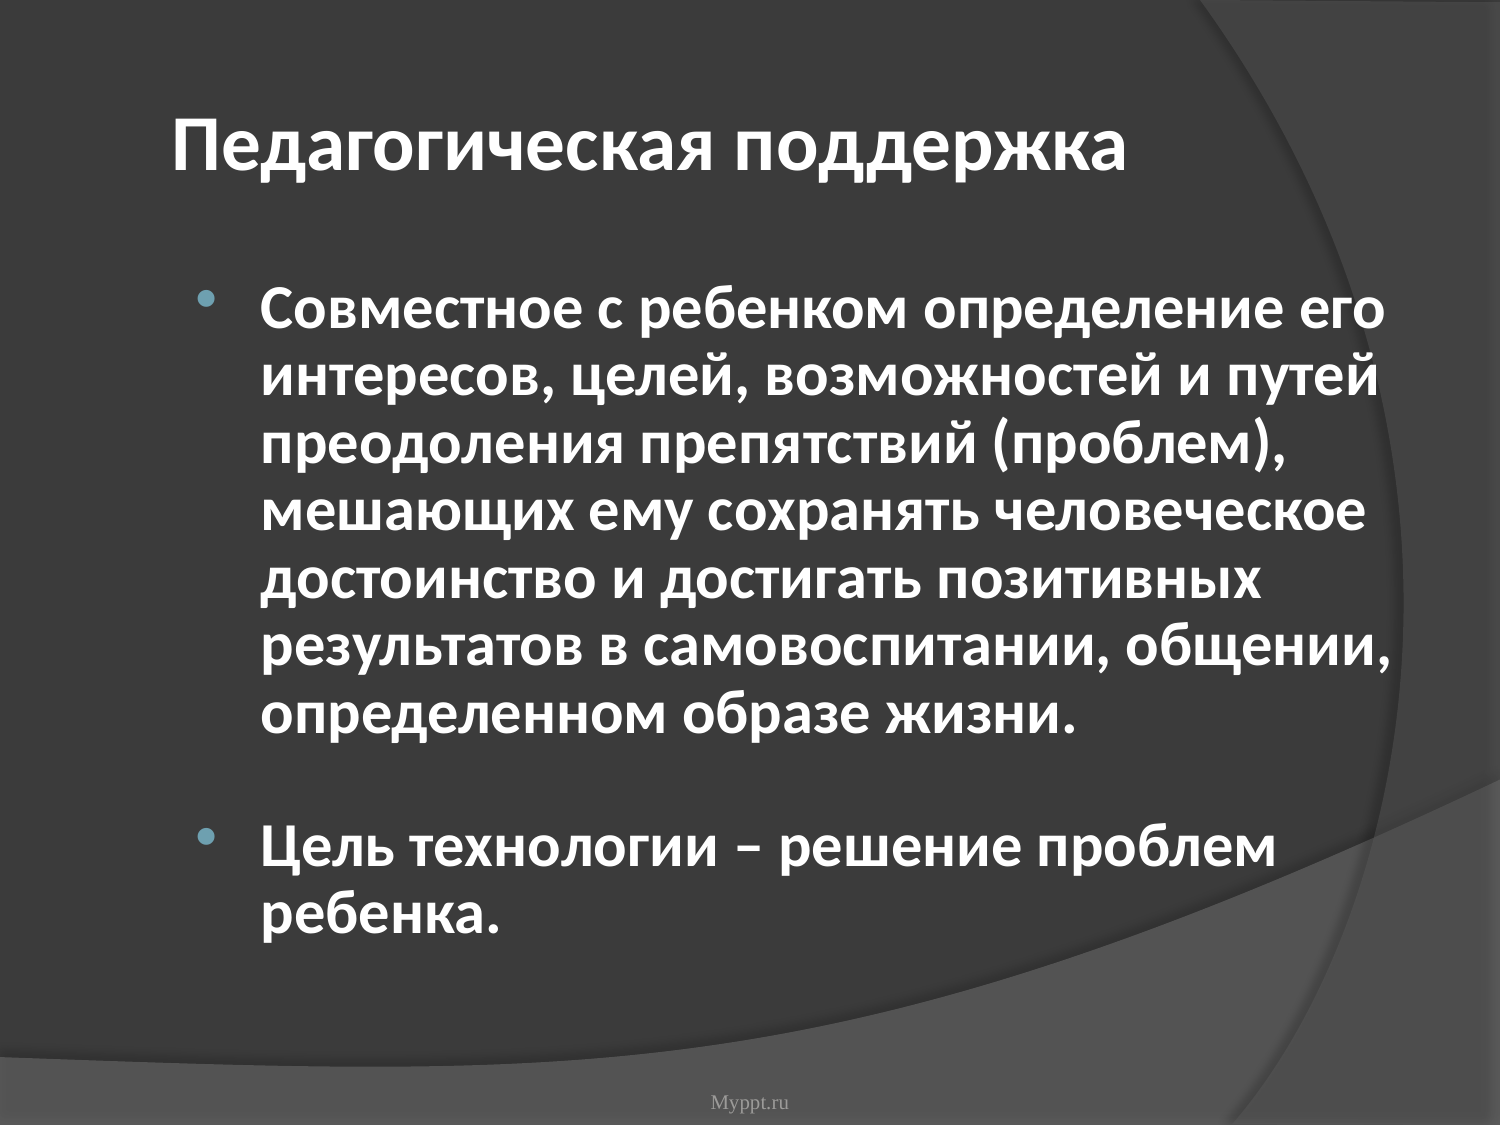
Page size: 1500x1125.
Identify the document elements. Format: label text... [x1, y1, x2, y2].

title Педагогическая поддержка [164, 45, 1350, 233]
footer Myppt.ru [512, 1053, 988, 1114]
list Совместное с ребенком определение его интересов, целей, возможностей и путей преодоления препятствий (проблем), мешающих ему сохранять человеческое достоинство и достигать позитивных результатов в самовоспитании, общении, определенном образе жизни. Цель технологии – решение проблем ребенка. [177, 267, 1500, 1024]
